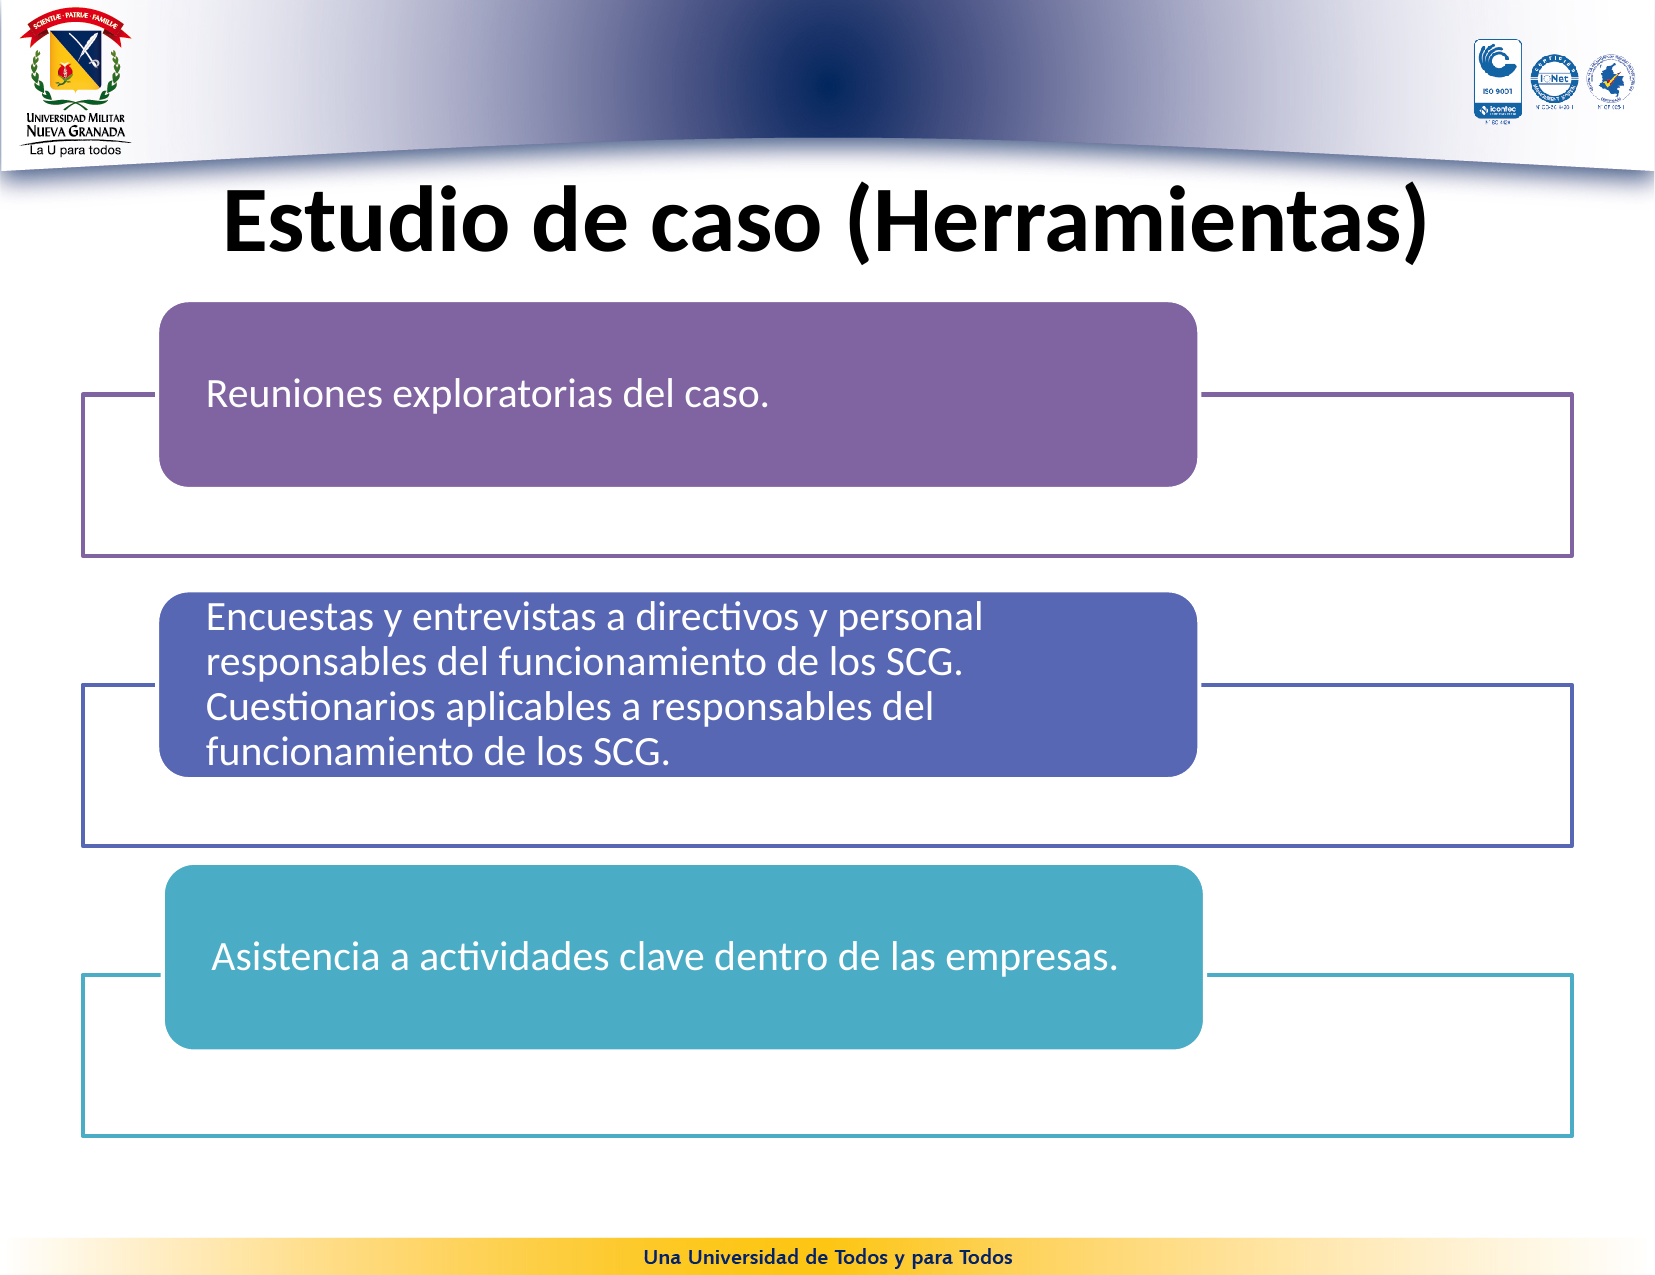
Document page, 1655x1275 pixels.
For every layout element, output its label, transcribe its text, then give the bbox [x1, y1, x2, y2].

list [82, 297, 1572, 1140]
title Estudio de caso (Herramientas) [82, 107, 1572, 296]
picture [0, 0, 1655, 1275]
